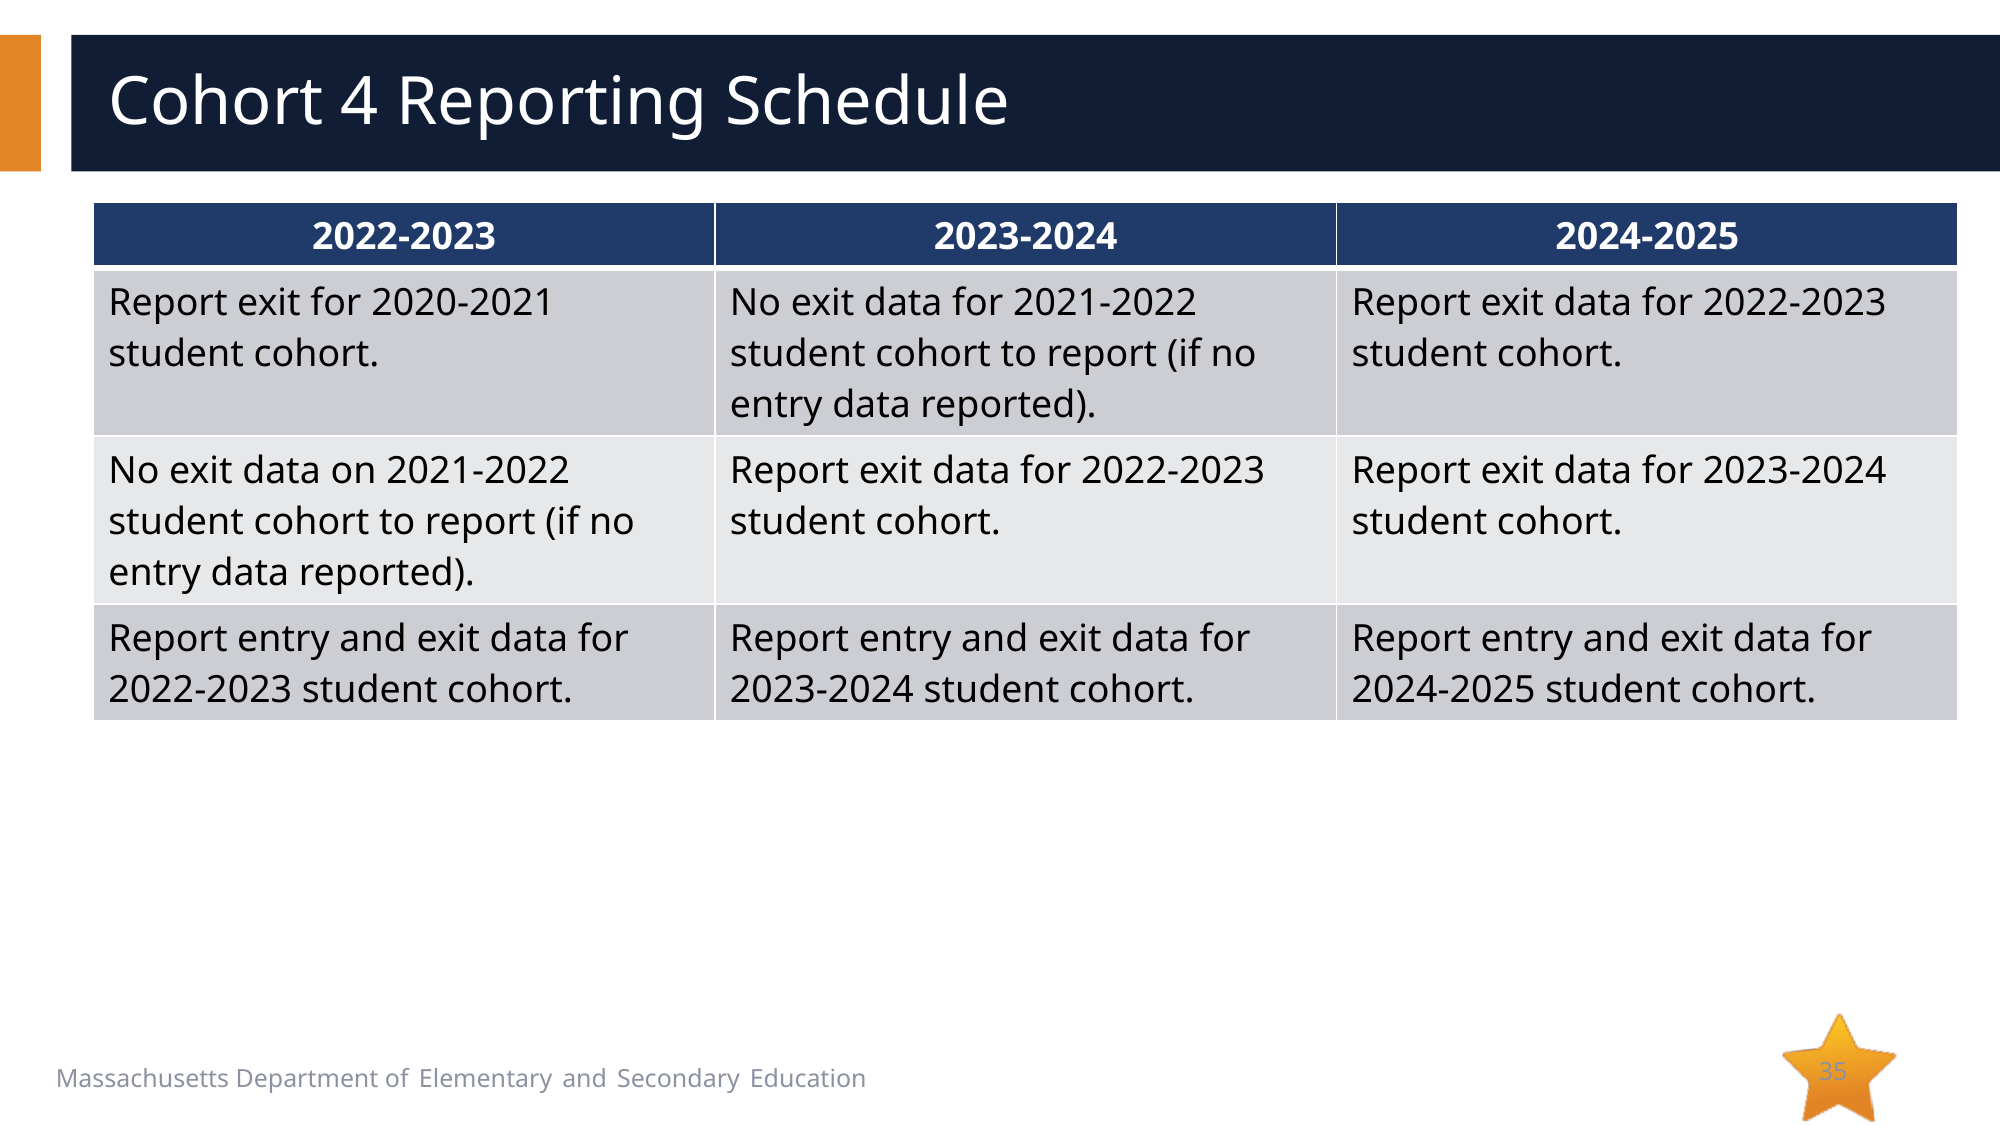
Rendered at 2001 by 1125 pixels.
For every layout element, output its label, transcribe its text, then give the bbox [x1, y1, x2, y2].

table_cell Report entry and exit data for 2022-2023 student cohort. [94, 605, 714, 720]
picture [1773, 1000, 1909, 1125]
slide_number 35 [1412, 1042, 1863, 1103]
table_cell Report exit data for 2022-2023 student cohort. [1337, 271, 1957, 435]
title Cohort 4 Reporting Schedule [93, 47, 1959, 159]
table_cell Report entry and exit data for 2023-2024 student cohort. [716, 605, 1336, 720]
table_header 2024-2025 [1337, 203, 1957, 265]
table_header 2023-2024 [716, 203, 1336, 265]
table_header 2022-2023 [94, 203, 714, 265]
table_cell No exit data on 2021-2022 student cohort to report (if no entry data reported). [94, 437, 714, 603]
table_cell Report exit data for 2022-2023 student cohort. [716, 437, 1336, 603]
table_cell Report entry and exit data for 2024-2025 student cohort. [1337, 605, 1957, 720]
table_cell No exit data for 2021-2022 student cohort to report (if no entry data reported). [716, 271, 1336, 435]
table_cell Report exit for 2020-2021 student cohort. [94, 271, 714, 435]
table_cell Report exit data for 2023-2024 student cohort. [1337, 437, 1957, 603]
